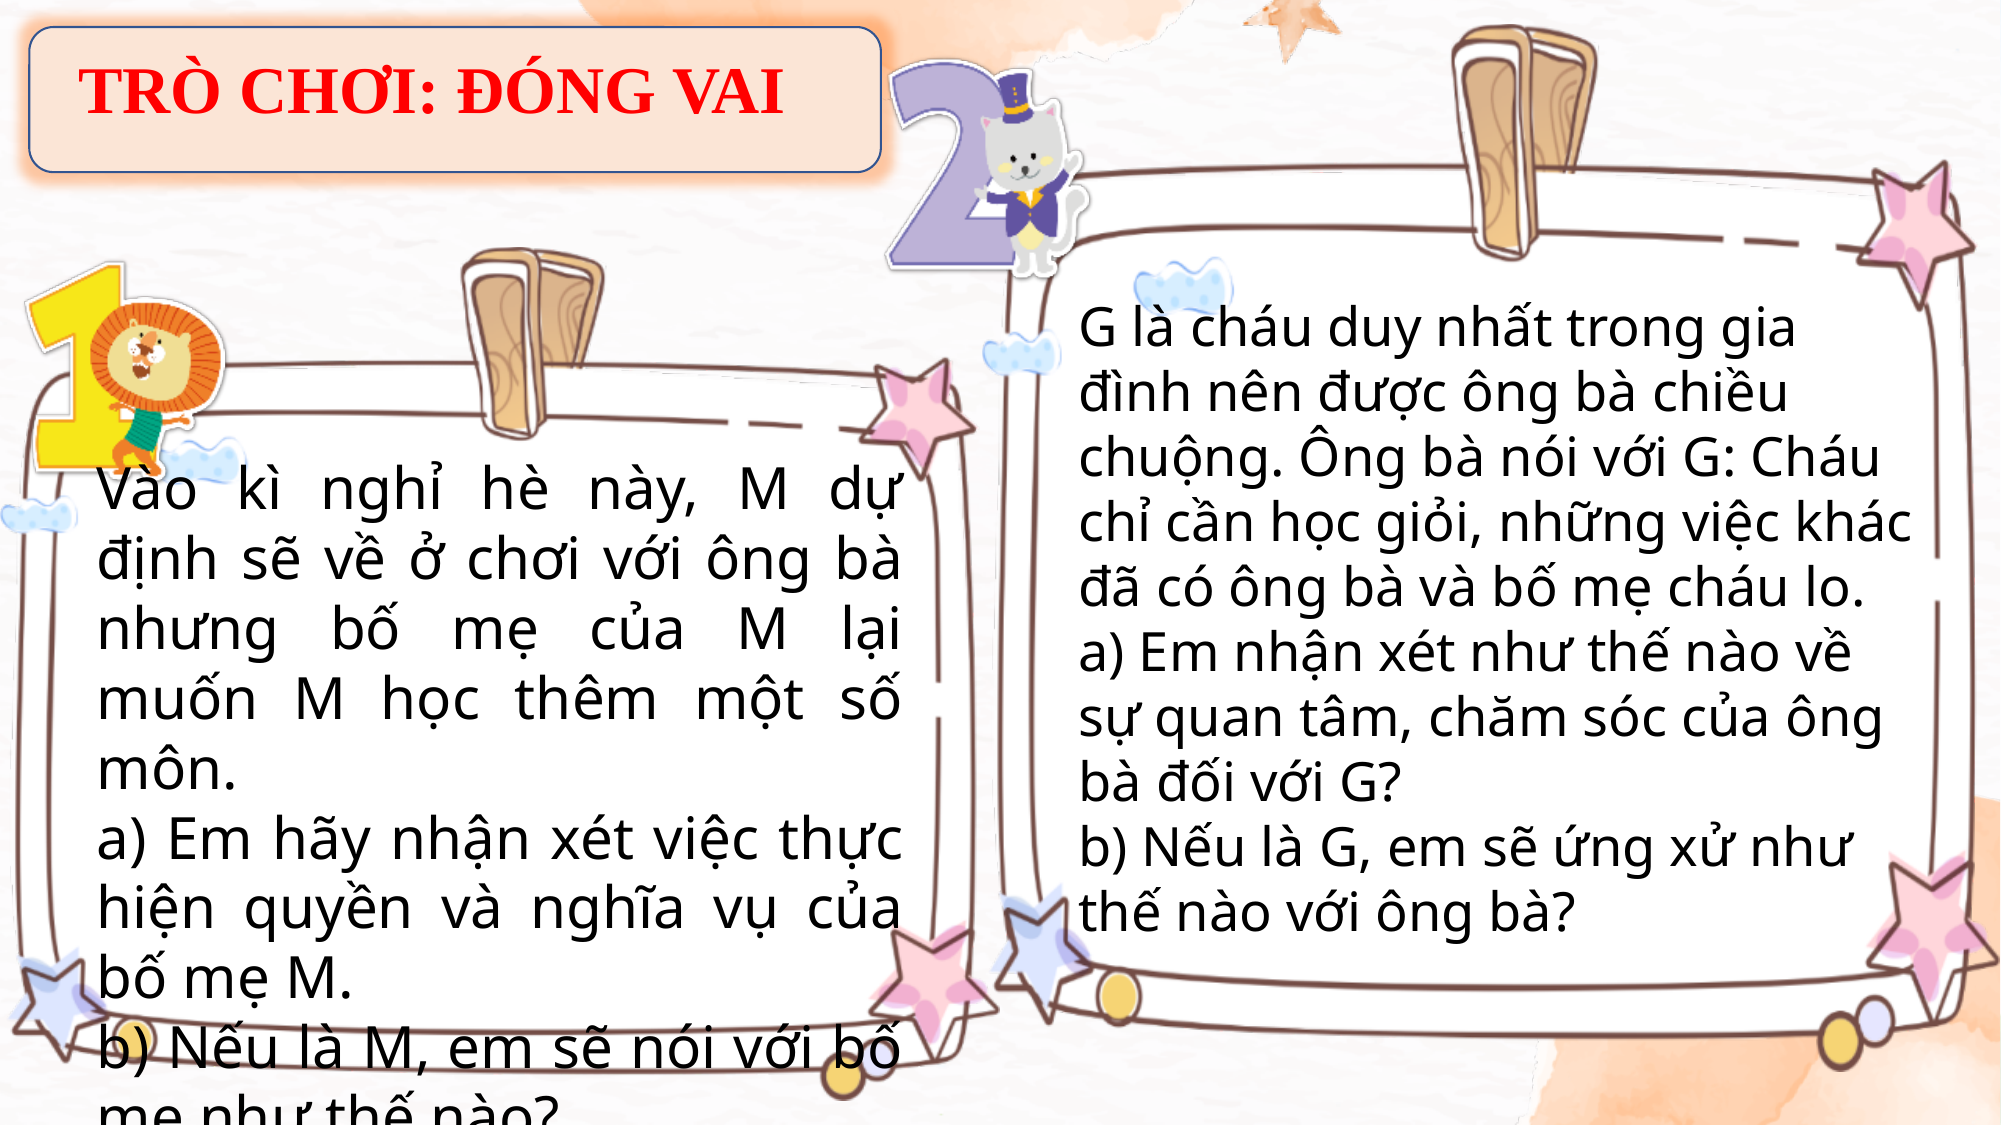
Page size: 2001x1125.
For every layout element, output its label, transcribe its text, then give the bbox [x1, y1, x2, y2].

text_box TRÒ CHƠI: ĐÓNG VAI [29, 26, 881, 173]
text_box Vào kì nghỉ hè này, M dự định sẽ về ở chơi với ông bà nhưng bố mẹ của M lại muốn M học thêm một số môn. a) Em hãy nhận xét việc thực hiện quyền và nghĩa vụ của bố mẹ M. b) Nếu là M, em sẽ nói với bố mẹ như thế nào? [81, 1101, 918, 1125]
picture [0, 0, 2001, 1125]
